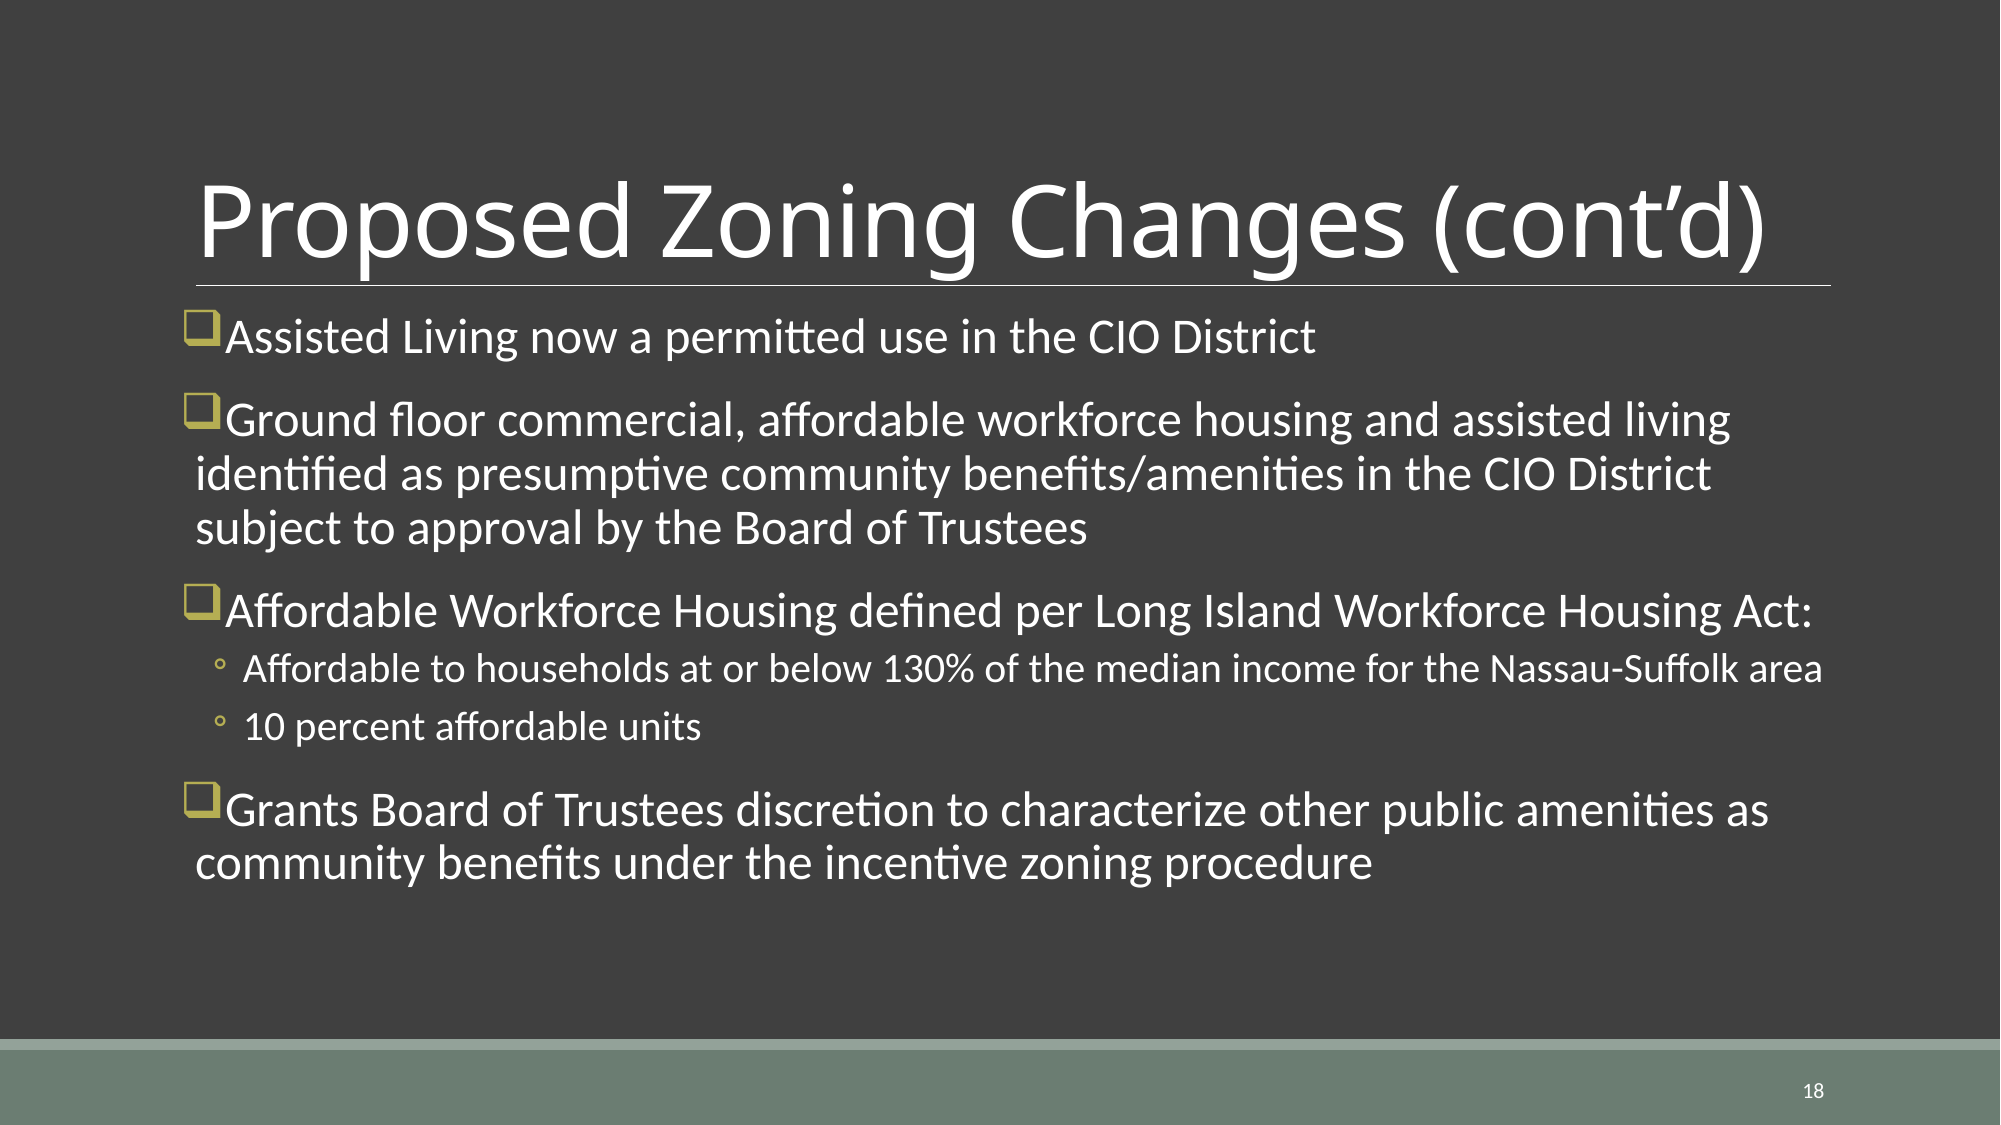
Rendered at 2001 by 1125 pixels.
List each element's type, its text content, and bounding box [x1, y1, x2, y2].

slide_number 18 [1624, 1059, 1840, 1120]
title Proposed Zoning Changes (cont’d) [180, 47, 1830, 285]
list Assisted Living now a permitted use in the CIO District Ground floor commercial, affordable workforce housing and assisted living identified as presumptive community benefits/amenities in the CIO District subject to approval by the Board of Trustees Affordable Workforce Housing defined per Long Island Workforce Housing Act: Affordable to households at or below 130% of the median income for the Nassau-Suffolk area 10 percent affordable units Grants Board of Trustees discretion to characterize other public amenities as community benefits under the incentive zoning procedure [180, 302, 1830, 963]
